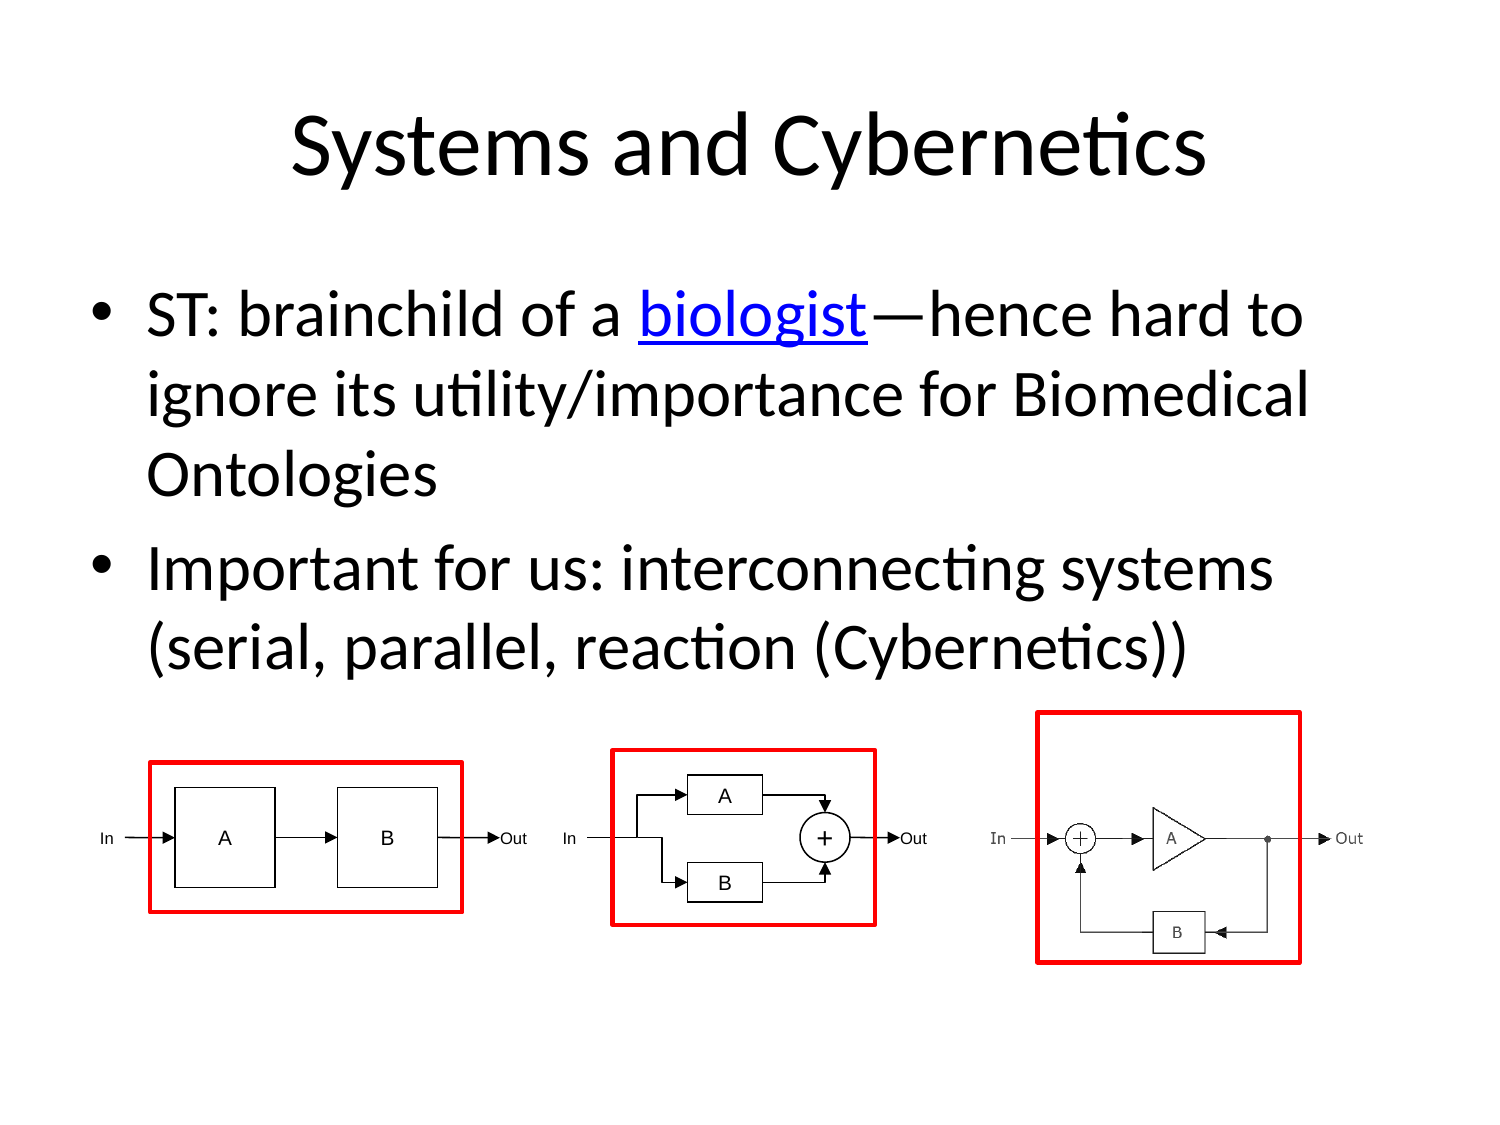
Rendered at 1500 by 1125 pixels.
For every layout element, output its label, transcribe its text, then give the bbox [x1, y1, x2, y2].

list ST: brainchild of a biologist—hence hard to ignore its utility/importance for Biomedical Ontologies Important for us: interconnecting systems (serial, parallel, reaction (Cybernetics)) [75, 262, 1425, 1005]
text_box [99, 762, 538, 913]
title Systems and Cybernetics [75, 45, 1425, 233]
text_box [562, 749, 938, 926]
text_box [974, 712, 1385, 969]
